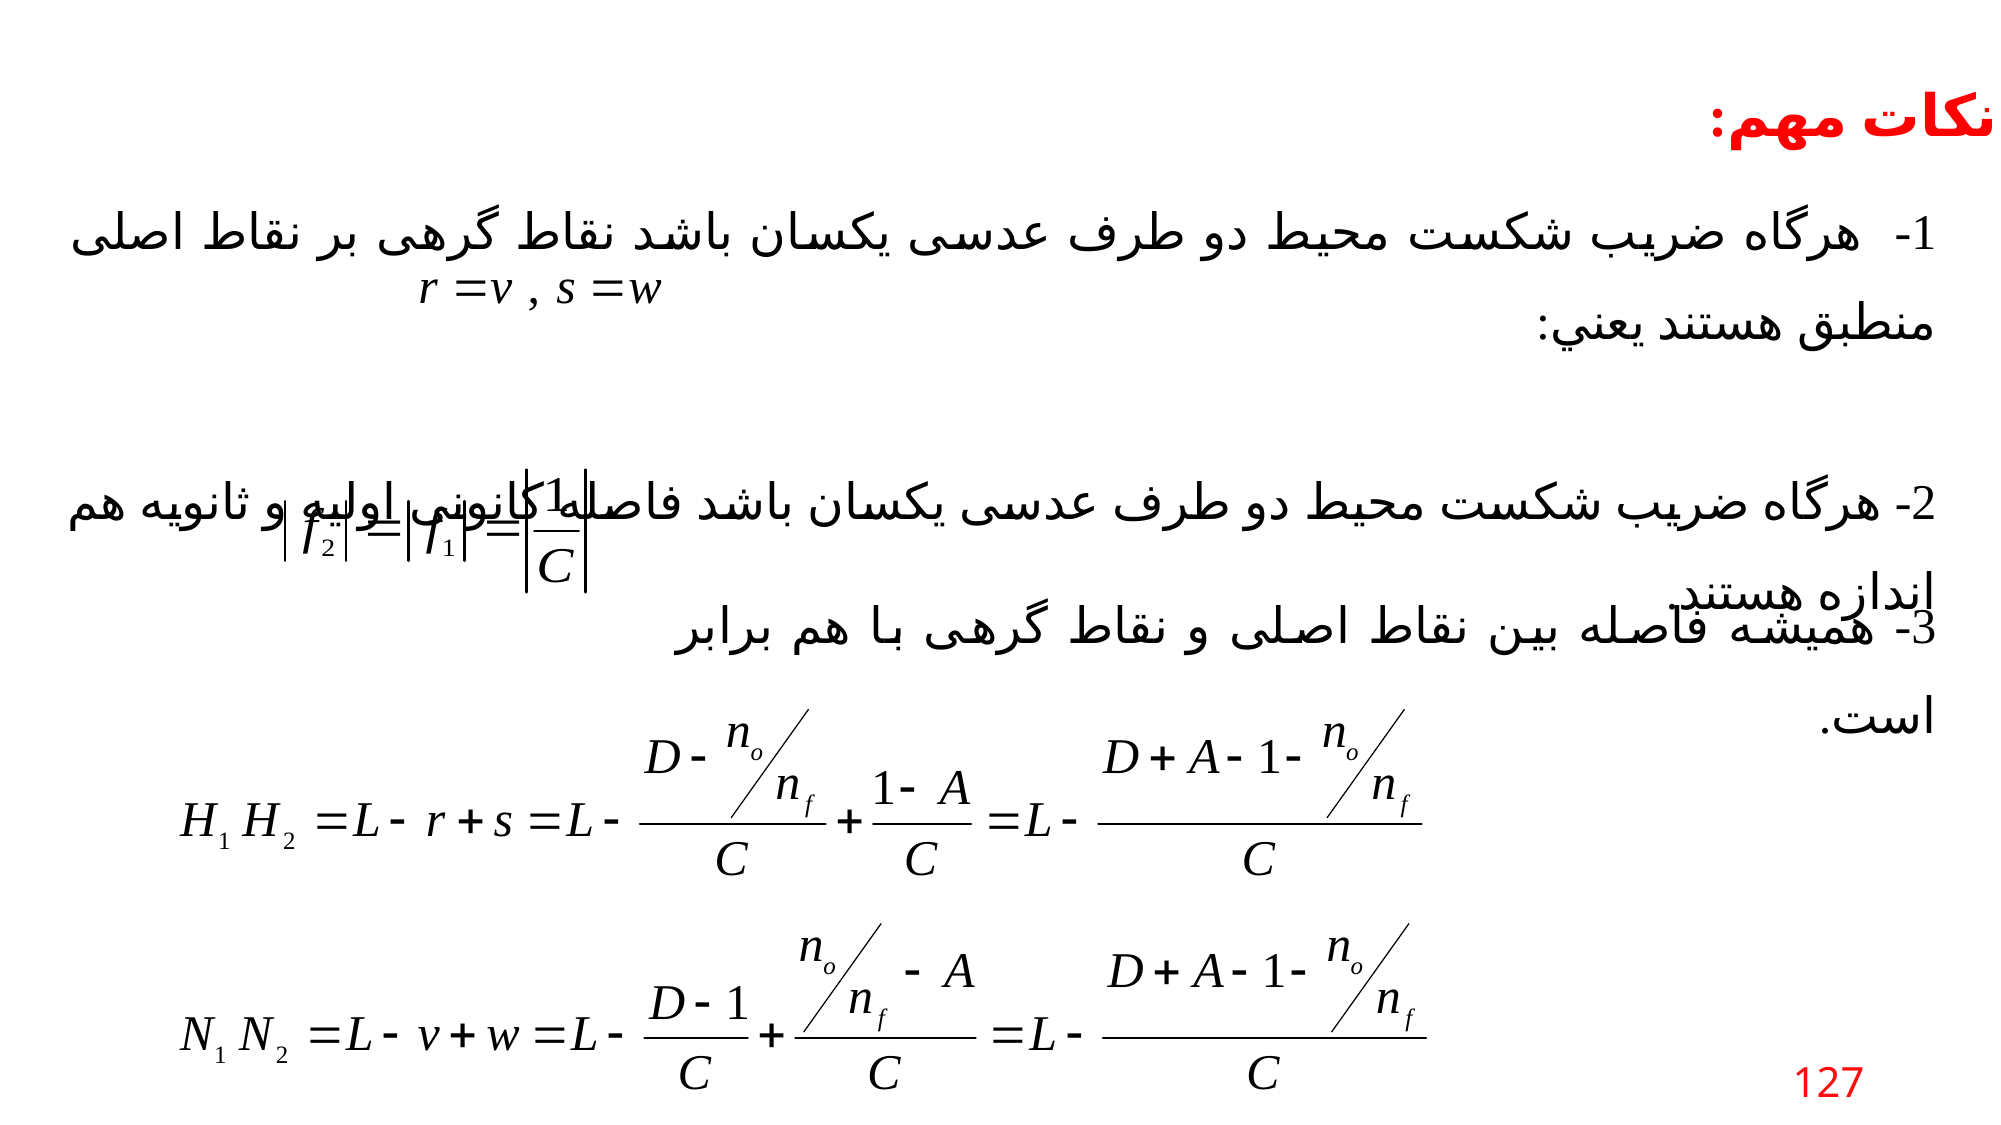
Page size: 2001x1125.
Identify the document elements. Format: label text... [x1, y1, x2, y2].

text_box 1- هرگاه ضریب شکست محیط دو طرف عدسی یکسان باشد نقاط گرهی بر نقاط اصلی منطبق هستند يعني: 2- هرگاه ضریب شکست محیط دو طرف عدسی یکسان باشد فاصله کانونی اولیه و ثانویه هم اندازه هستند. [52, 162, 1952, 627]
text_box نکات مهم: [1693, 35, 2000, 156]
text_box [278, 463, 595, 598]
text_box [173, 919, 1431, 1097]
slide_number 127 [1777, 1061, 1938, 1107]
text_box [414, 276, 666, 321]
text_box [174, 704, 1428, 883]
text_box 3- همیشه فاصله بین نقاط اصلی و نقاط گرهی با هم برابر است. [655, 627, 1952, 752]
